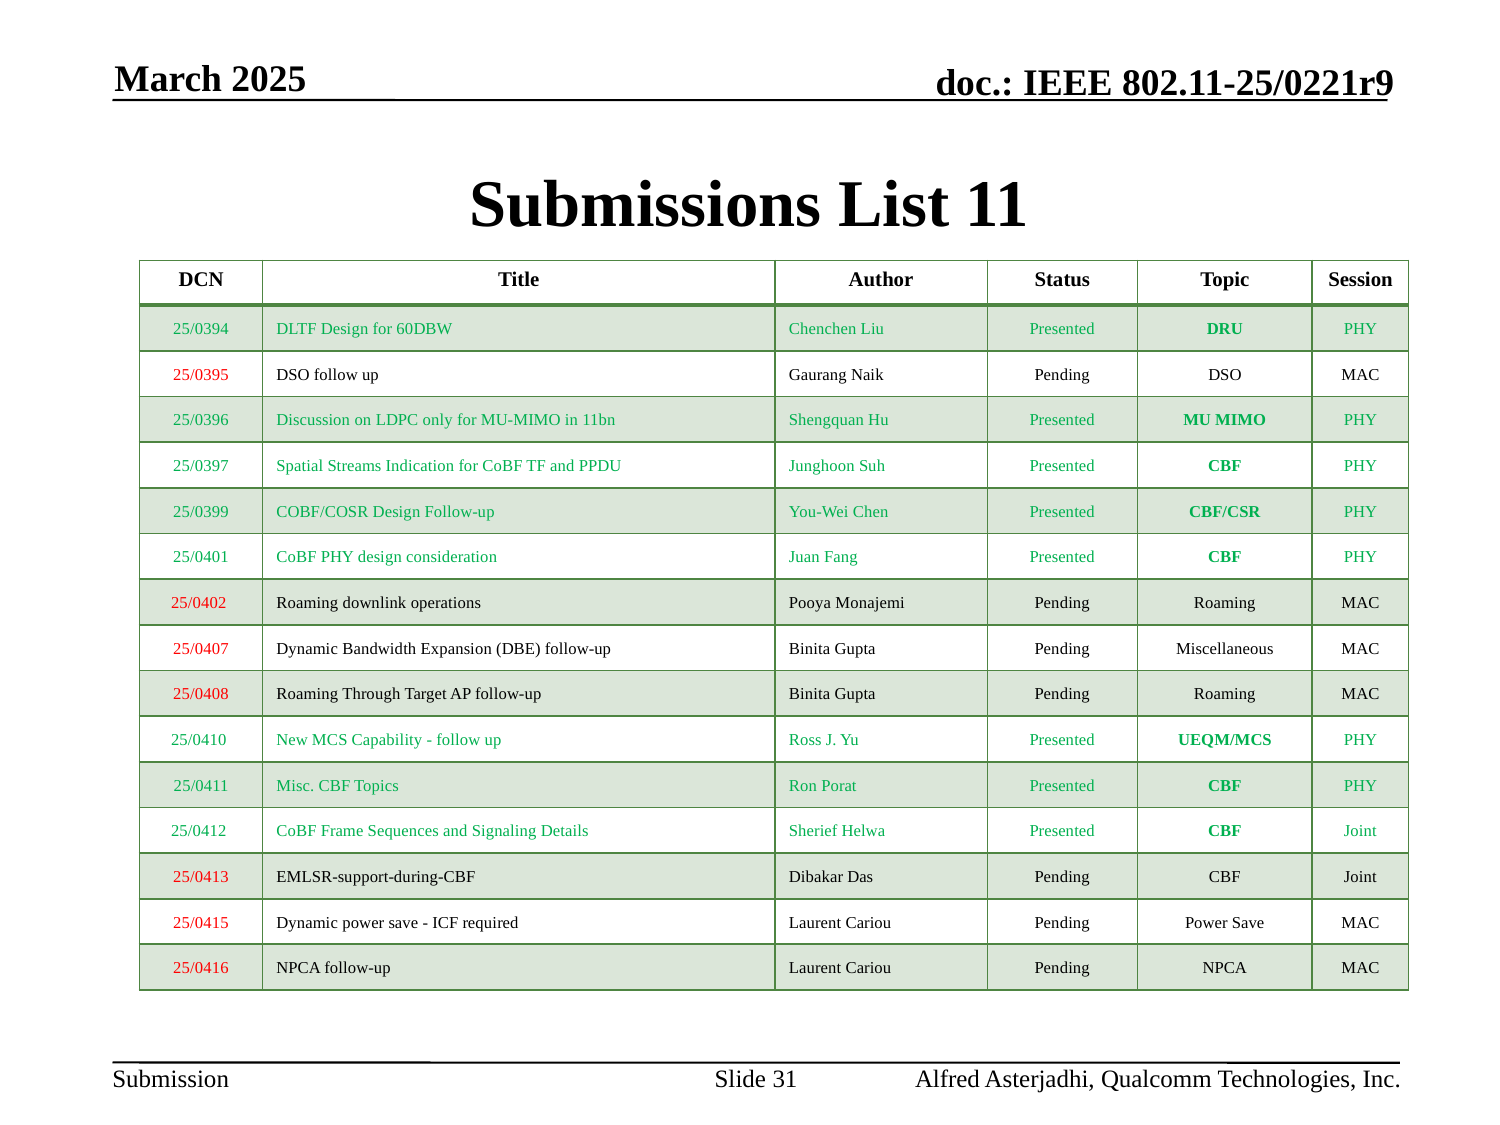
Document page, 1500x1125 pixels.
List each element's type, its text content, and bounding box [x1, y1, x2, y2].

table_cell CBF [1138, 763, 1311, 807]
table_cell Junghoon Suh [776, 443, 987, 487]
table_cell 25/0401 [140, 534, 262, 578]
table_cell Juan Fang [776, 534, 987, 578]
table_cell PHY [1313, 763, 1408, 807]
table_cell Gaurang Naik [776, 352, 987, 396]
table_cell 25/0411 [140, 763, 262, 807]
table_cell COBF/COSR Design Follow-up [263, 489, 774, 533]
table_cell NPCA follow-up [263, 945, 774, 989]
table_cell Misc. CBF Topics [263, 763, 774, 807]
table_cell EMLSR-support-during-CBF [263, 854, 774, 898]
table_cell 25/0413 [140, 854, 262, 898]
table_cell CBF [1138, 854, 1311, 898]
table_cell Binita Gupta [776, 626, 987, 670]
table_cell Pending [988, 580, 1137, 624]
table_cell Laurent Cariou [776, 900, 987, 943]
table_cell MAC [1313, 945, 1408, 989]
table_cell Presented [988, 489, 1137, 533]
table_cell Dibakar Das [776, 854, 987, 898]
table_cell Discussion on LDPC only for MU-MIMO in 11bn [263, 397, 774, 441]
table_cell MAC [1313, 900, 1408, 943]
table_cell MAC [1313, 352, 1408, 396]
table_cell Pending [988, 854, 1137, 898]
table_cell Pending [988, 671, 1137, 715]
table_cell Roaming [1138, 671, 1311, 715]
table_cell Pending [988, 626, 1137, 670]
table_cell 25/0416 [140, 945, 262, 989]
table_cell Ron Porat [776, 763, 987, 807]
table_cell Joint [1313, 808, 1408, 852]
table_cell UEQM/MCS [1138, 717, 1311, 761]
table_cell Pending [988, 900, 1137, 943]
table_cell 25/0408 [140, 671, 262, 715]
table_cell DLTF Design for 60DBW [263, 307, 774, 350]
table_cell PHY [1313, 307, 1408, 350]
table_cell 25/0399 [140, 489, 262, 533]
table_cell MU MIMO [1138, 397, 1311, 441]
footer Alfred Asterjadhi, Qualcomm Technologies, Inc. [878, 1061, 1402, 1093]
table_cell Dynamic power save - ICF required [263, 900, 774, 943]
table_cell Presented [988, 808, 1137, 852]
table_cell Joint [1313, 854, 1408, 898]
table_cell Miscellaneous [1138, 626, 1311, 670]
table_cell PHY [1313, 717, 1408, 761]
table_cell Laurent Cariou [776, 945, 987, 989]
table_cell NPCA [1138, 945, 1311, 989]
table_cell Pending [988, 352, 1137, 396]
table_cell DSO follow up [263, 352, 774, 396]
title Submissions List 11 [112, 112, 1388, 288]
table_cell Shengquan Hu [776, 397, 987, 441]
table_cell Presented [988, 307, 1137, 350]
table_cell Presented [988, 717, 1137, 761]
table_cell MAC [1313, 580, 1408, 624]
table_cell 25/0410 [140, 717, 262, 761]
table_cell PHY [1313, 443, 1408, 487]
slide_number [114, 54, 423, 100]
table_cell CBF [1138, 443, 1311, 487]
table_cell 25/0402 [140, 580, 262, 624]
table_cell MAC [1313, 626, 1408, 670]
table_header Title [263, 261, 774, 303]
table_cell 25/0407 [140, 626, 262, 670]
table_cell DSO [1138, 352, 1311, 396]
table_cell CBF/CSR [1138, 489, 1311, 533]
table_cell Presented [988, 397, 1137, 441]
table_cell CoBF PHY design consideration [263, 534, 774, 578]
table_header Author [776, 261, 987, 303]
table_cell Roaming Through Target AP follow-up [263, 671, 774, 715]
table_cell Pending [988, 945, 1137, 989]
table_cell Pooya Monajemi [776, 580, 987, 624]
table_cell Sherief Helwa [776, 808, 987, 852]
table_header DCN [140, 261, 262, 303]
table_cell You-Wei Chen [776, 489, 987, 533]
table_cell PHY [1313, 489, 1408, 533]
table_cell CoBF Frame Sequences and Signaling Details [263, 808, 774, 852]
table_cell CBF [1138, 534, 1311, 578]
table_cell Spatial Streams Indication for CoBF TF and PPDU [263, 443, 774, 487]
table_cell PHY [1313, 534, 1408, 578]
slide_number Slide 31 [712, 1061, 800, 1123]
table_cell 25/0394 [140, 307, 262, 350]
table_cell Presented [988, 534, 1137, 578]
table_cell 25/0396 [140, 397, 262, 441]
table_header Session [1313, 261, 1408, 303]
table_cell 25/0395 [140, 352, 262, 396]
table_cell DRU [1138, 307, 1311, 350]
table_cell Power Save [1138, 900, 1311, 943]
table_cell New MCS Capability - follow up [263, 717, 774, 761]
table_cell Presented [988, 443, 1137, 487]
table_cell Presented [988, 763, 1137, 807]
table_cell 25/0415 [140, 900, 262, 943]
table_cell 25/0412 [140, 808, 262, 852]
table_cell Roaming downlink operations [263, 580, 774, 624]
table_cell MAC [1313, 671, 1408, 715]
table_cell Chenchen Liu [776, 307, 987, 350]
table_cell Binita Gupta [776, 671, 987, 715]
table_cell Dynamic Bandwidth Expansion (DBE) follow-up [263, 626, 774, 670]
table_cell 25/0397 [140, 443, 262, 487]
table_cell CBF [1138, 808, 1311, 852]
table_header Topic [1138, 261, 1311, 303]
table_cell Ross J. Yu [776, 717, 987, 761]
table_header Status [988, 261, 1137, 303]
table_cell Roaming [1138, 580, 1311, 624]
table_cell PHY [1313, 397, 1408, 441]
